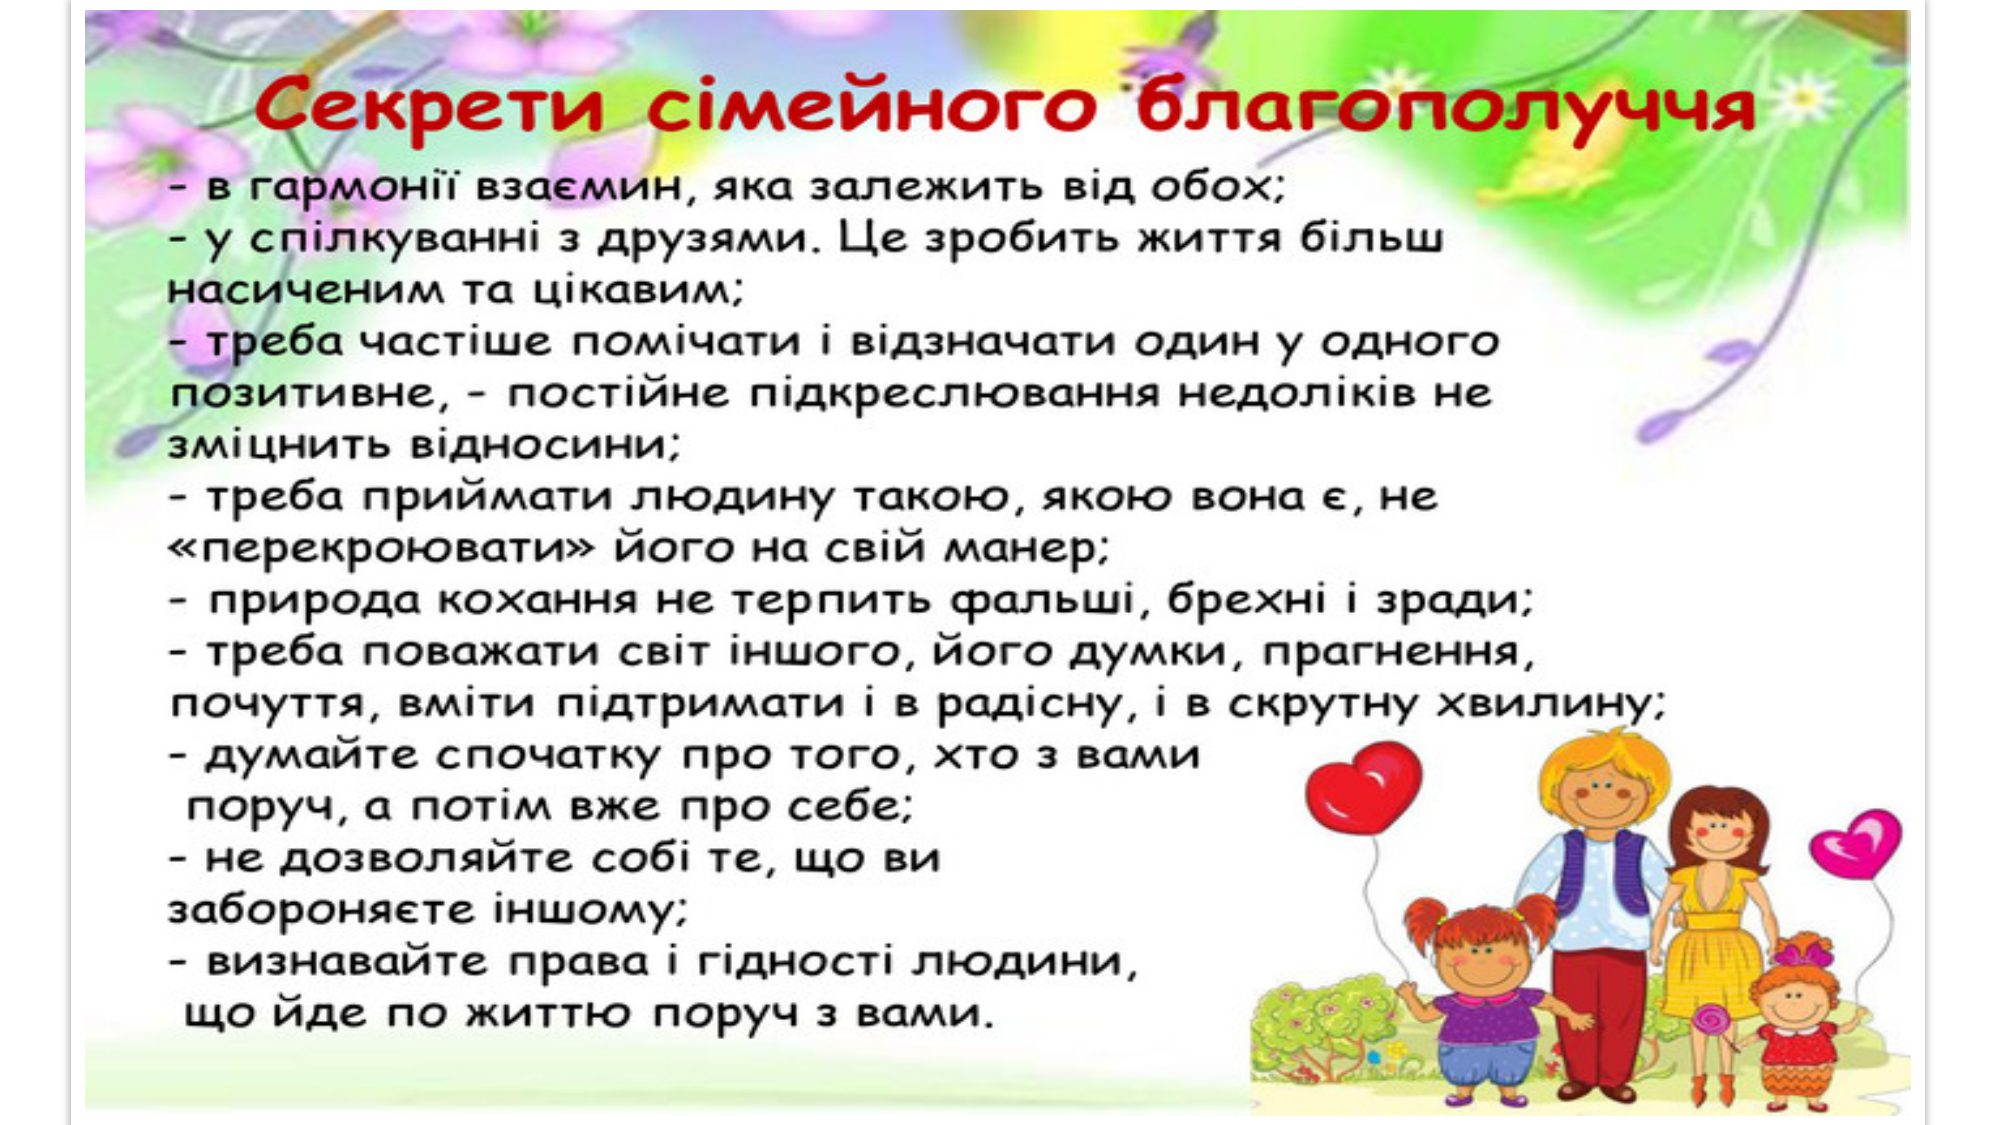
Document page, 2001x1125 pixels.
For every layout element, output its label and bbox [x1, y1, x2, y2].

picture [85, 10, 1911, 1117]
